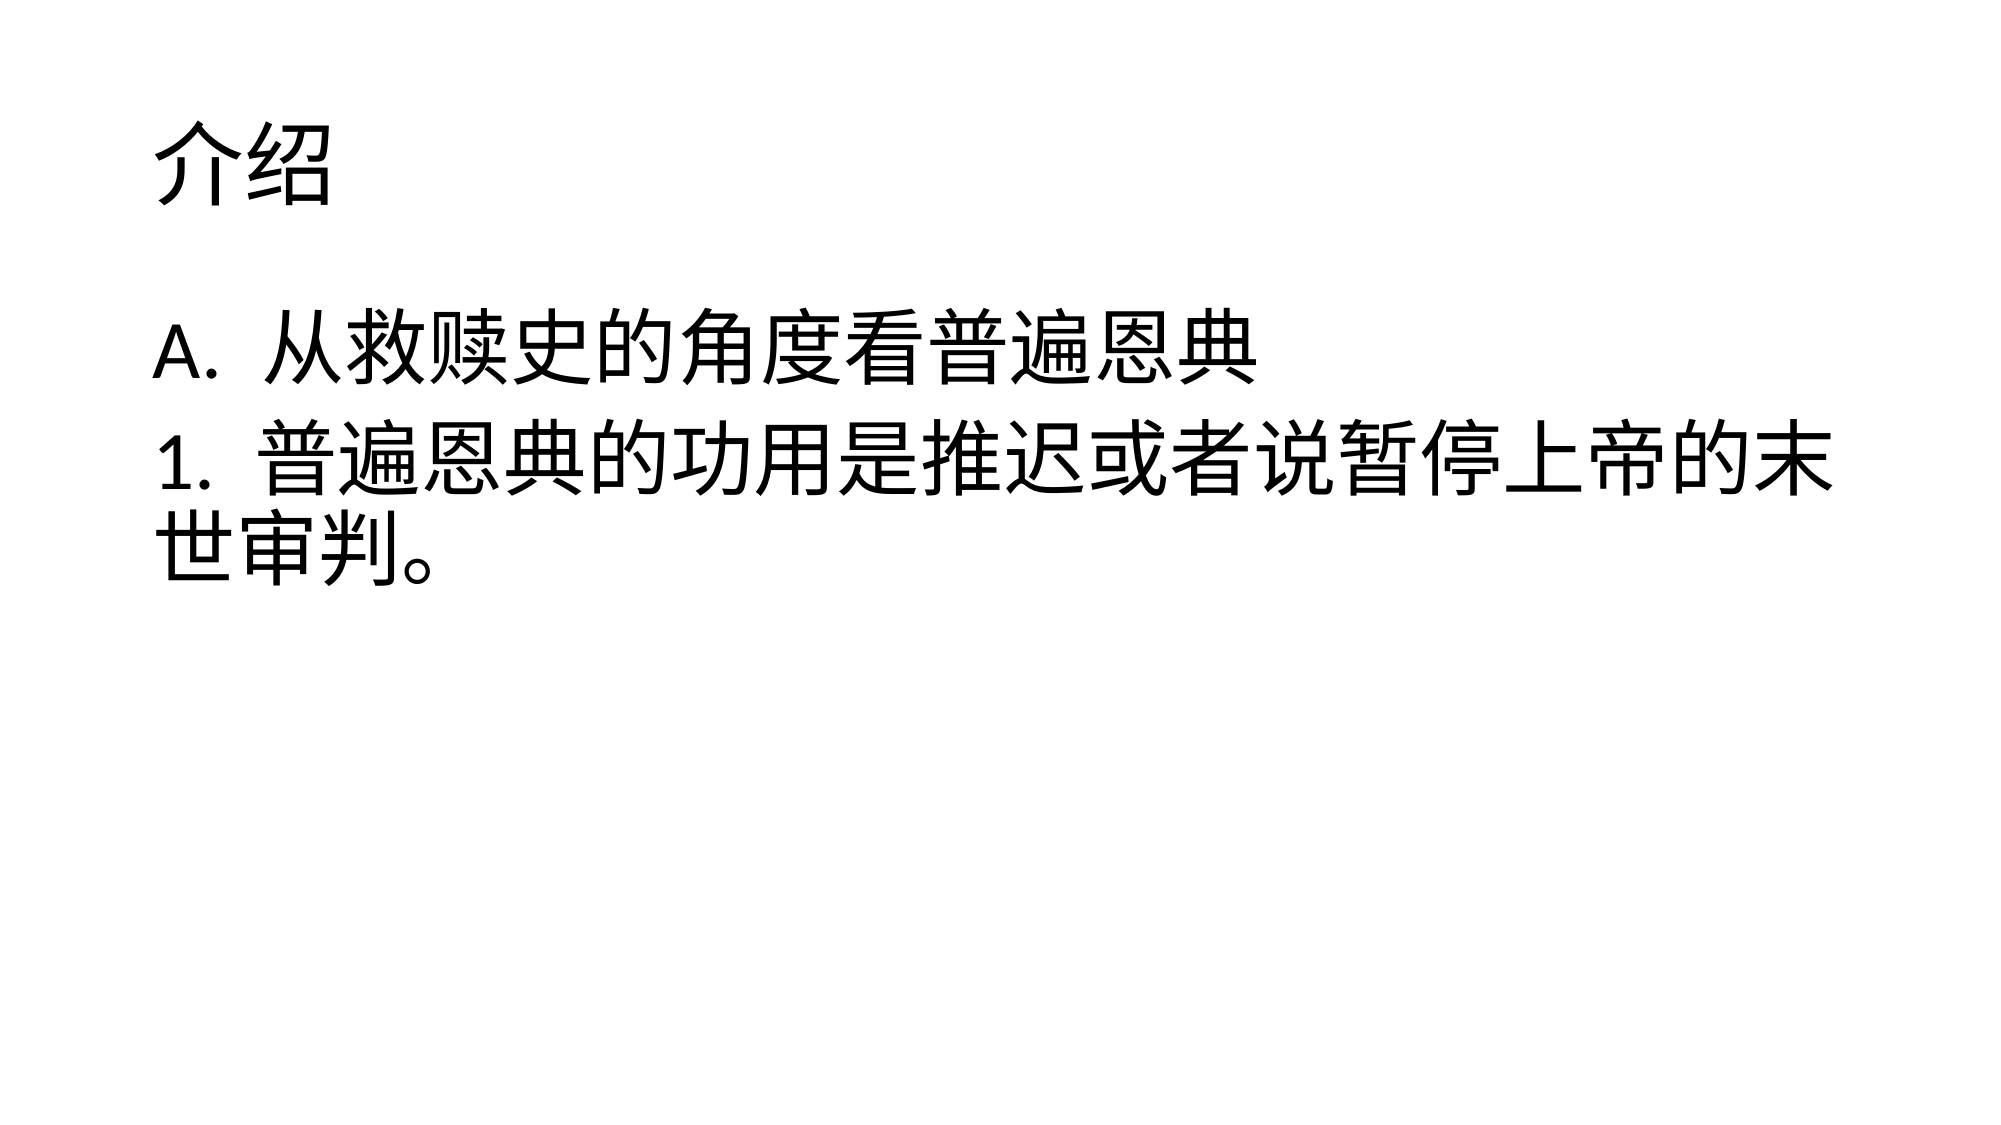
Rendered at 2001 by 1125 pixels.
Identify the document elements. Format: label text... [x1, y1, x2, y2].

list A. 从救赎史的角度看普遍恩典 1. 普遍恩典的功用是推迟或者说暂停上帝的末世审判。 [137, 299, 1863, 1014]
title 介绍 [137, 59, 1863, 278]
